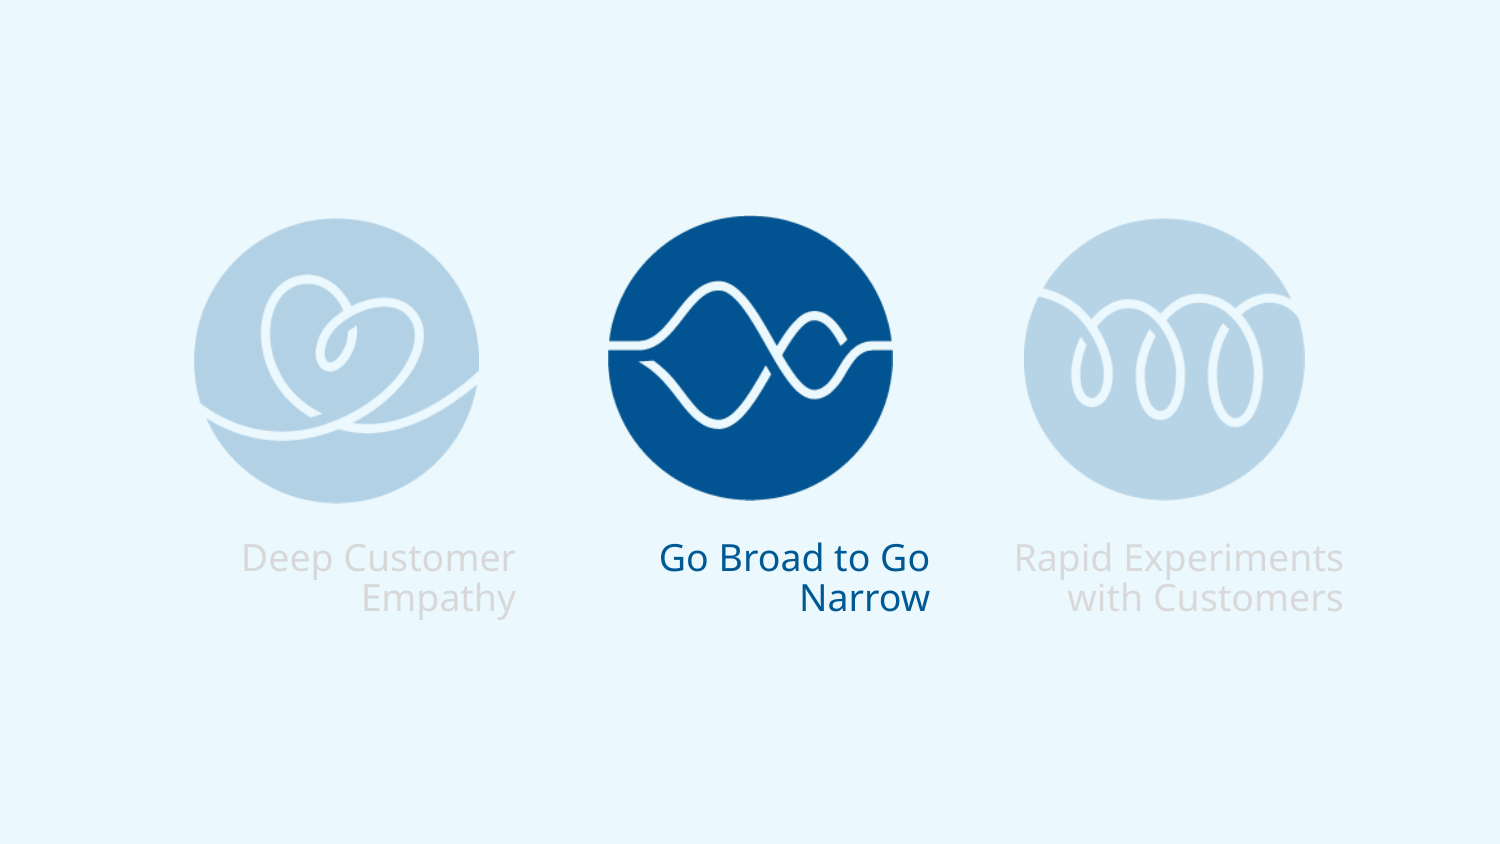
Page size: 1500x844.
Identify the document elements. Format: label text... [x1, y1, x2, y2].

picture [1023, 218, 1305, 501]
picture [194, 218, 479, 504]
picture [608, 214, 893, 501]
subtitle Rapid Experiments with Customers [969, 531, 1360, 769]
subtitle Go Broad to Go Narrow [555, 531, 946, 769]
subtitle Deep Customer Empathy [141, 531, 532, 769]
